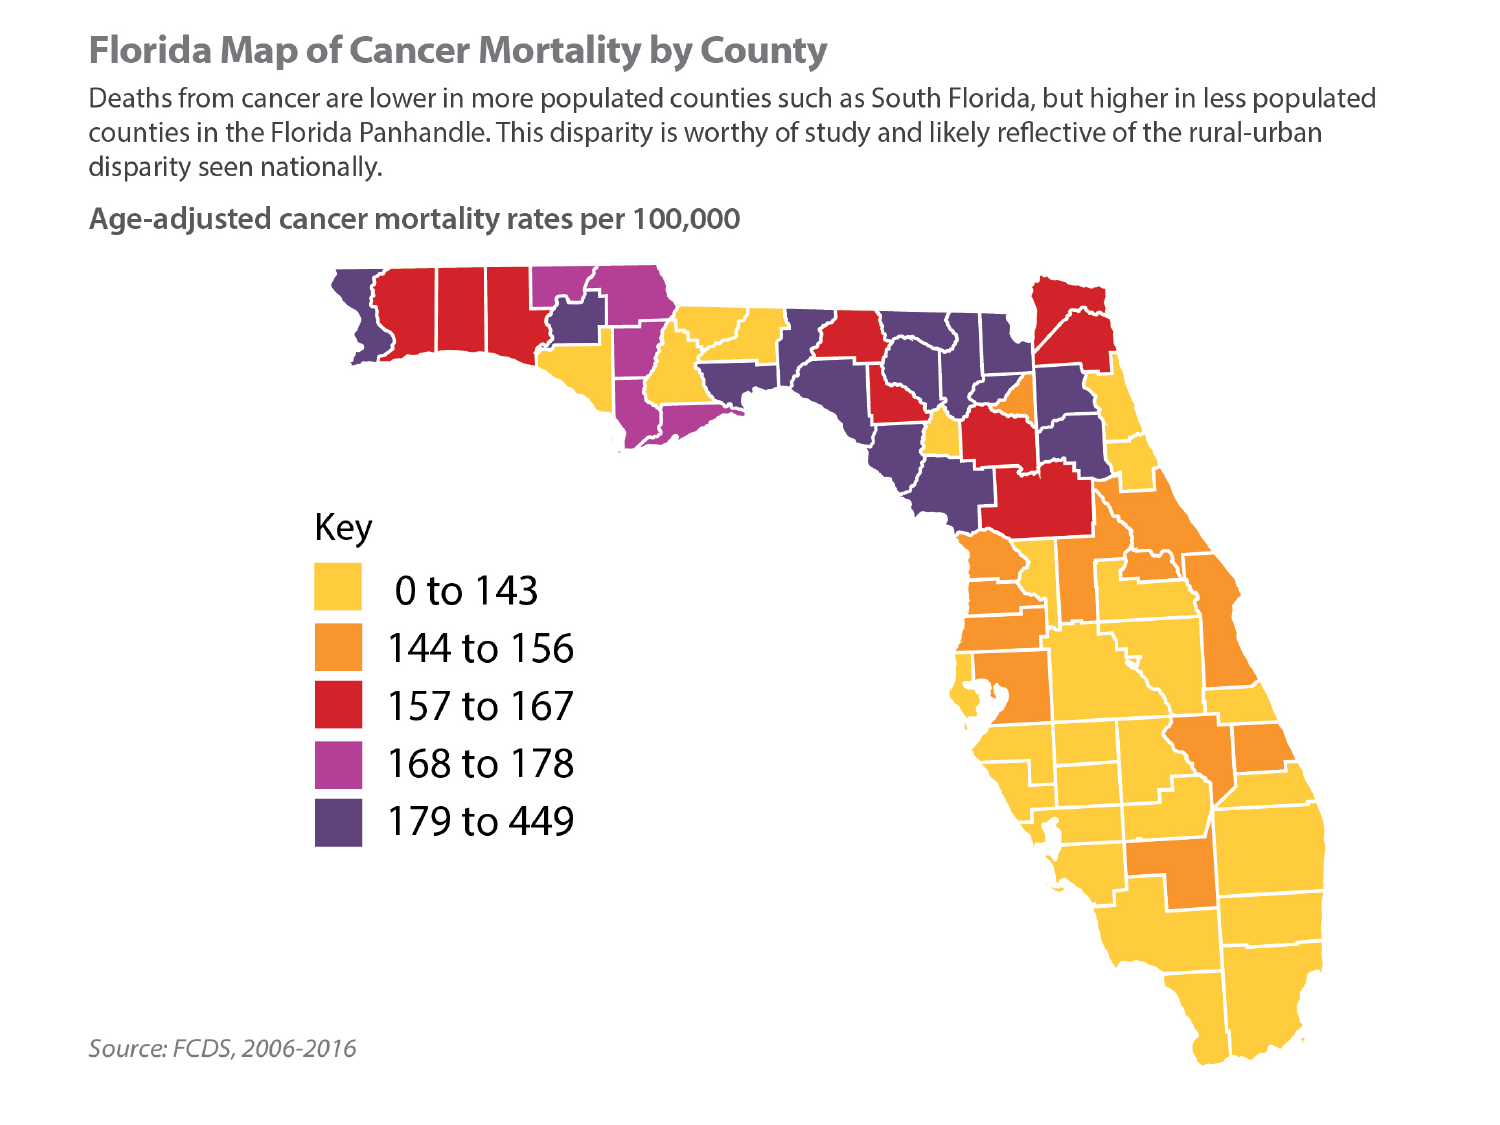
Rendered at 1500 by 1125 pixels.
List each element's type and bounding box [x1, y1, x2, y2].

picture [88, 24, 1427, 1091]
